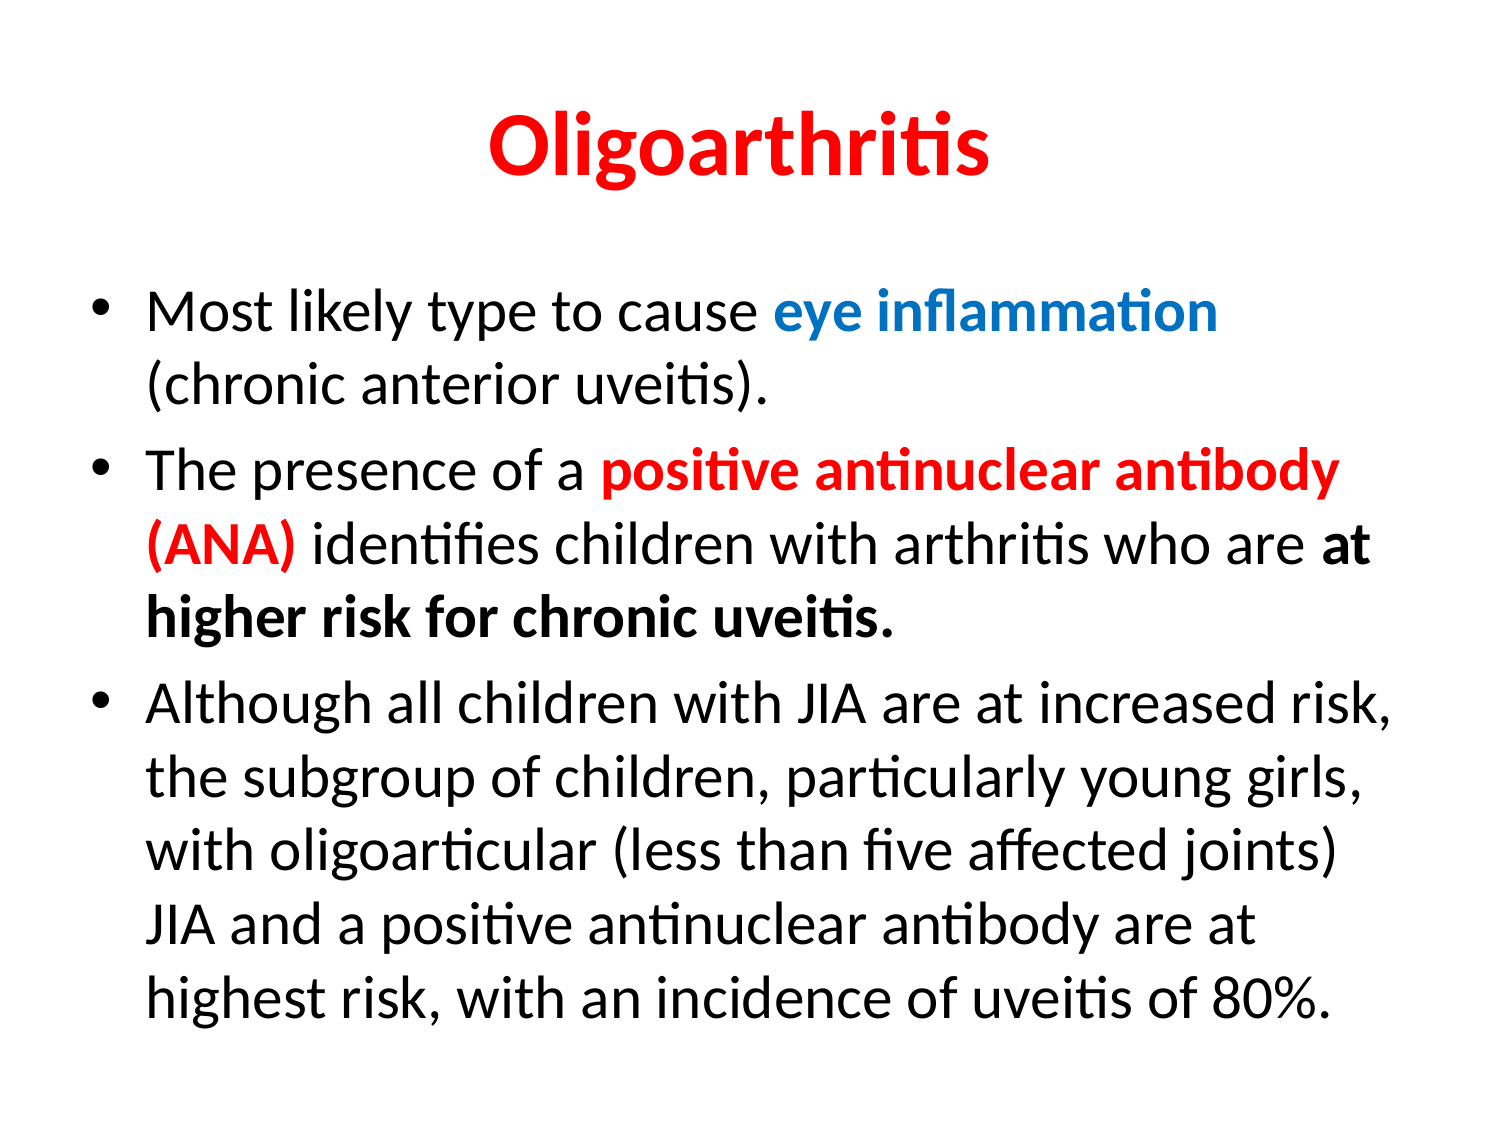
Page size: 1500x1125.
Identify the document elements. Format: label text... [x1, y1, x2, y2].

list Most likely type to cause eye inflammation (chronic anterior uveitis). The presence of a positive antinuclear antibody (ANA) identifies children with arthritis who are at higher risk for chronic uveitis. Although all children with JIA are at increased risk, the subgroup of children, particularly young girls, with oligoarticular (less than five affected joints) JIA and a positive antinuclear antibody are at highest risk, with an incidence of uveitis of 80%. [75, 262, 1425, 1075]
title Oligoarthritis [75, 45, 1425, 233]
